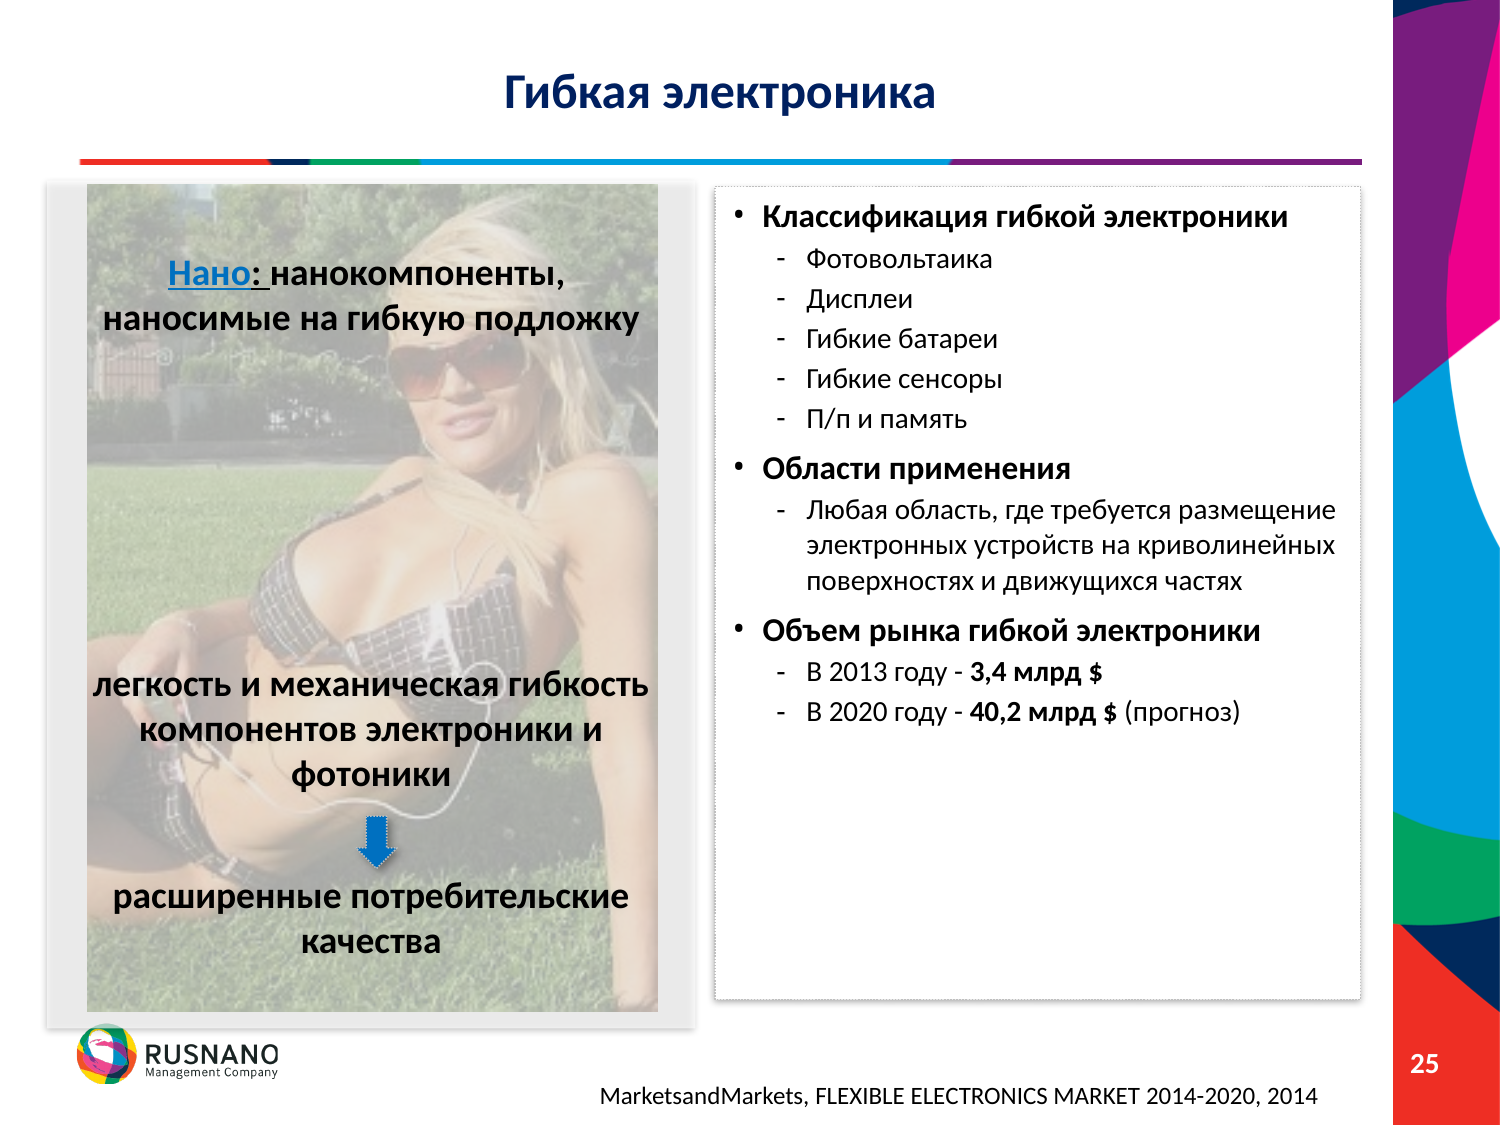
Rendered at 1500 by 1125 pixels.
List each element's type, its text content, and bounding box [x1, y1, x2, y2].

picture [1393, 813, 1500, 1125]
picture [310, 159, 420, 165]
text_box MarketsandMarkets, FLEXIBLE ELECTRONICS MARKET 2014-2020, 2014 [579, 1072, 1408, 1118]
text_box Классификация гибкой электроники Фотовольтаика Дисплеи Гибкие батареи Гибкие сенсоры П/п и память Области применения Любая область, где требуется размещение электронных устройств на криволинейных поверхностях и движущихся частях Объем рынка гибкой электроники В 2013 году - 3,4 млрд $ В 2020 году - 40,2 млрд $ (прогноз) [714, 186, 1361, 1000]
title Гибкая электроника [76, 30, 1365, 147]
picture [87, 184, 658, 1013]
picture [76, 159, 307, 165]
picture [949, 159, 1362, 165]
text_box Нано: нанокомпоненты, наносимые на гибкую подложку легкость и механическая гибкость компонентов электроники и фотоники расширенные потребительские качества [46, 180, 696, 1029]
picture [1393, 0, 1500, 546]
